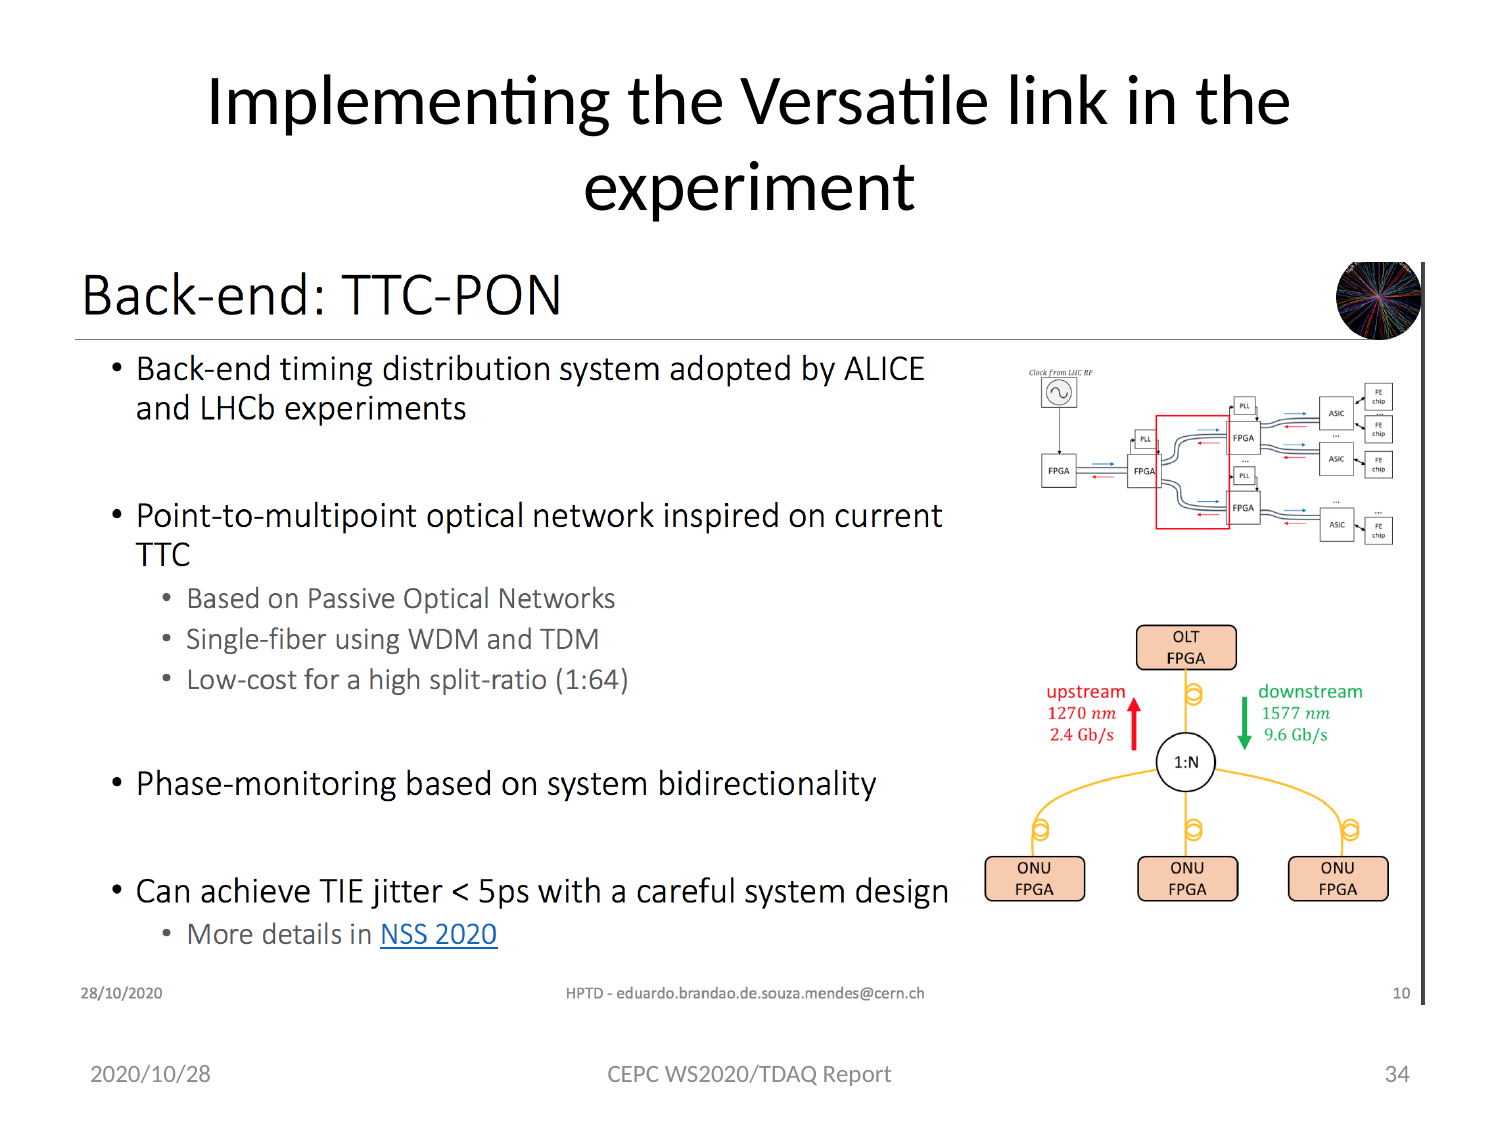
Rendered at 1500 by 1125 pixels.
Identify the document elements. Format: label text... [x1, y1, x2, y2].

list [74, 262, 1426, 1006]
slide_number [75, 1042, 425, 1103]
slide_number 34 [1074, 1042, 1425, 1103]
footer CEPC WS2020/TDAQ Report [512, 1042, 988, 1103]
title Implementing the Versatile link in the experiment [75, 45, 1425, 233]
